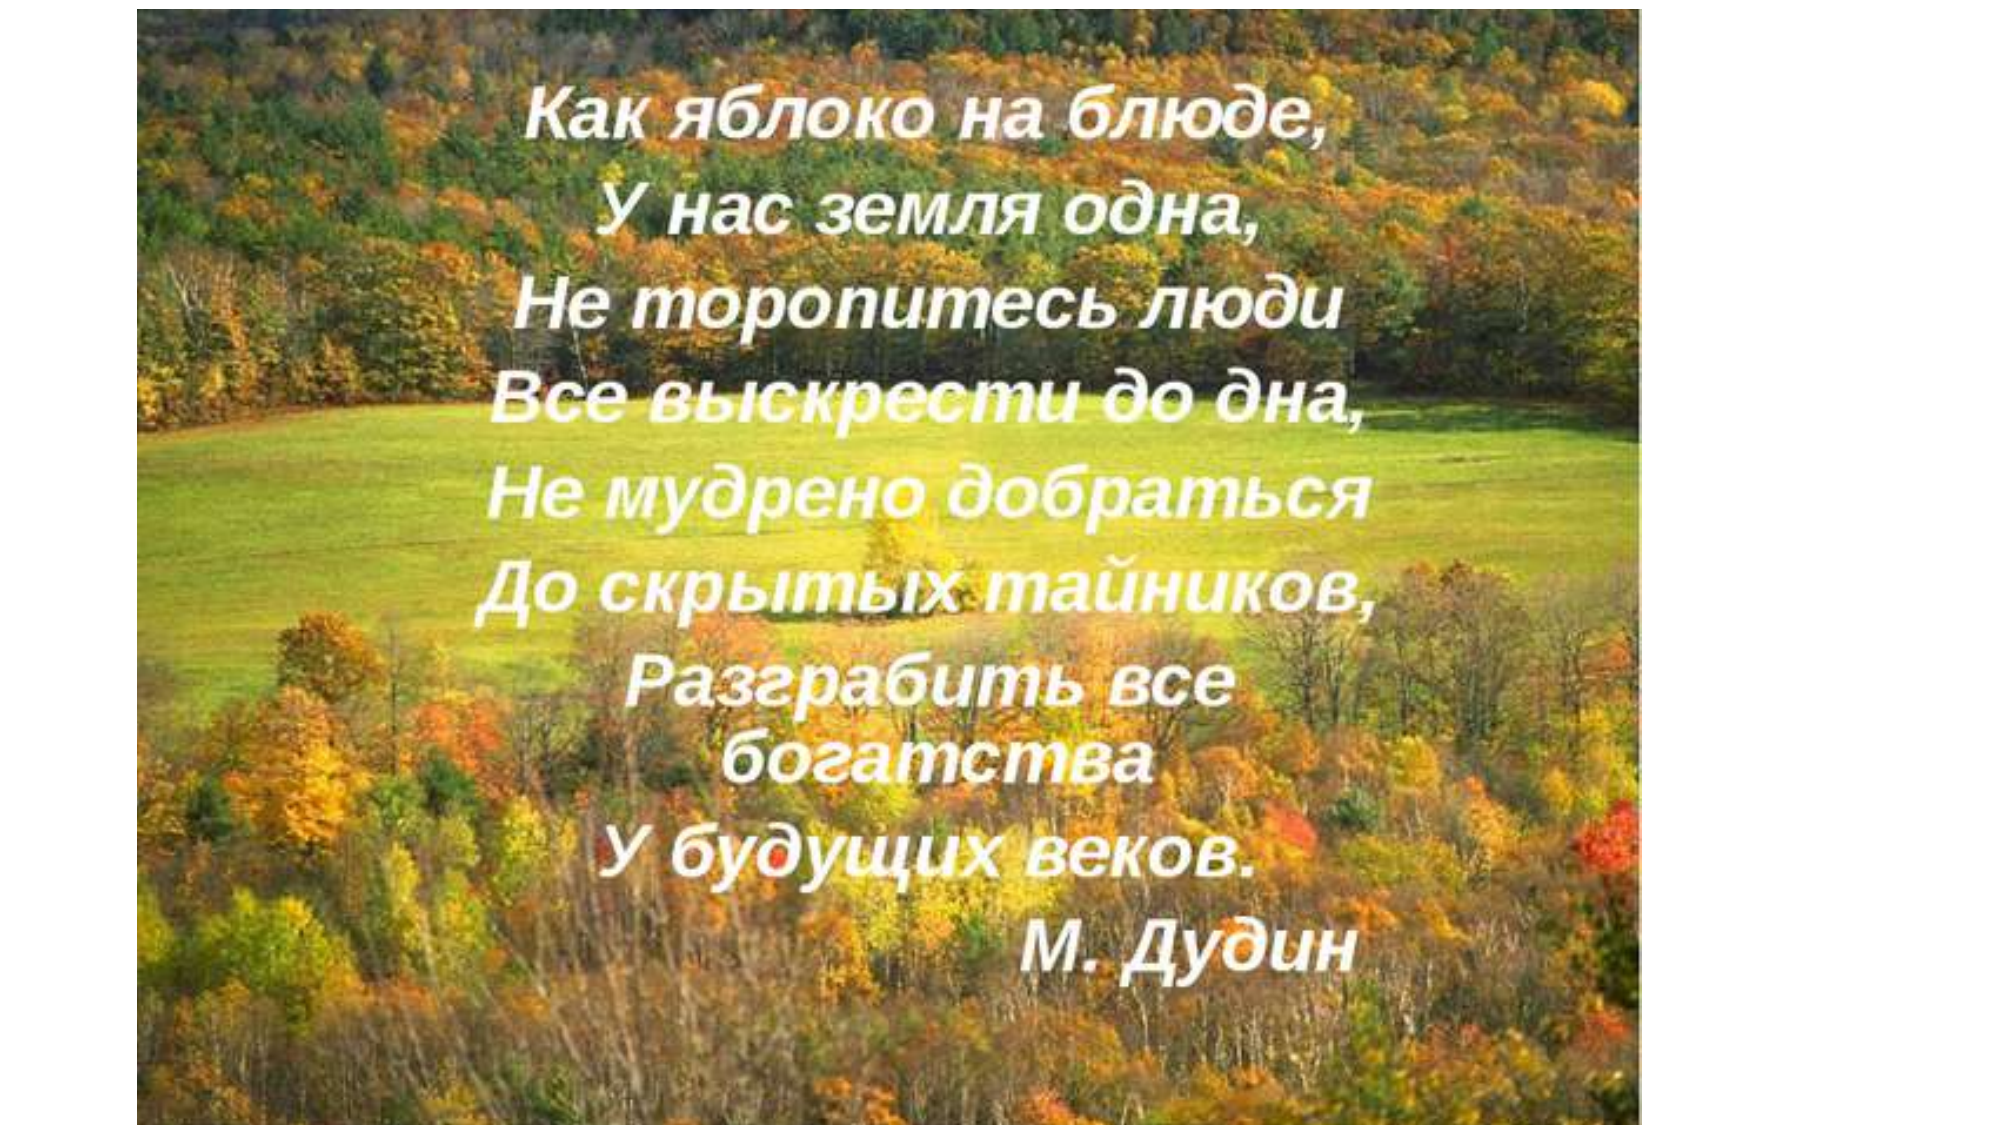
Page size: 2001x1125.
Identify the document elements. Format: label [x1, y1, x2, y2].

list [137, 9, 1642, 1125]
